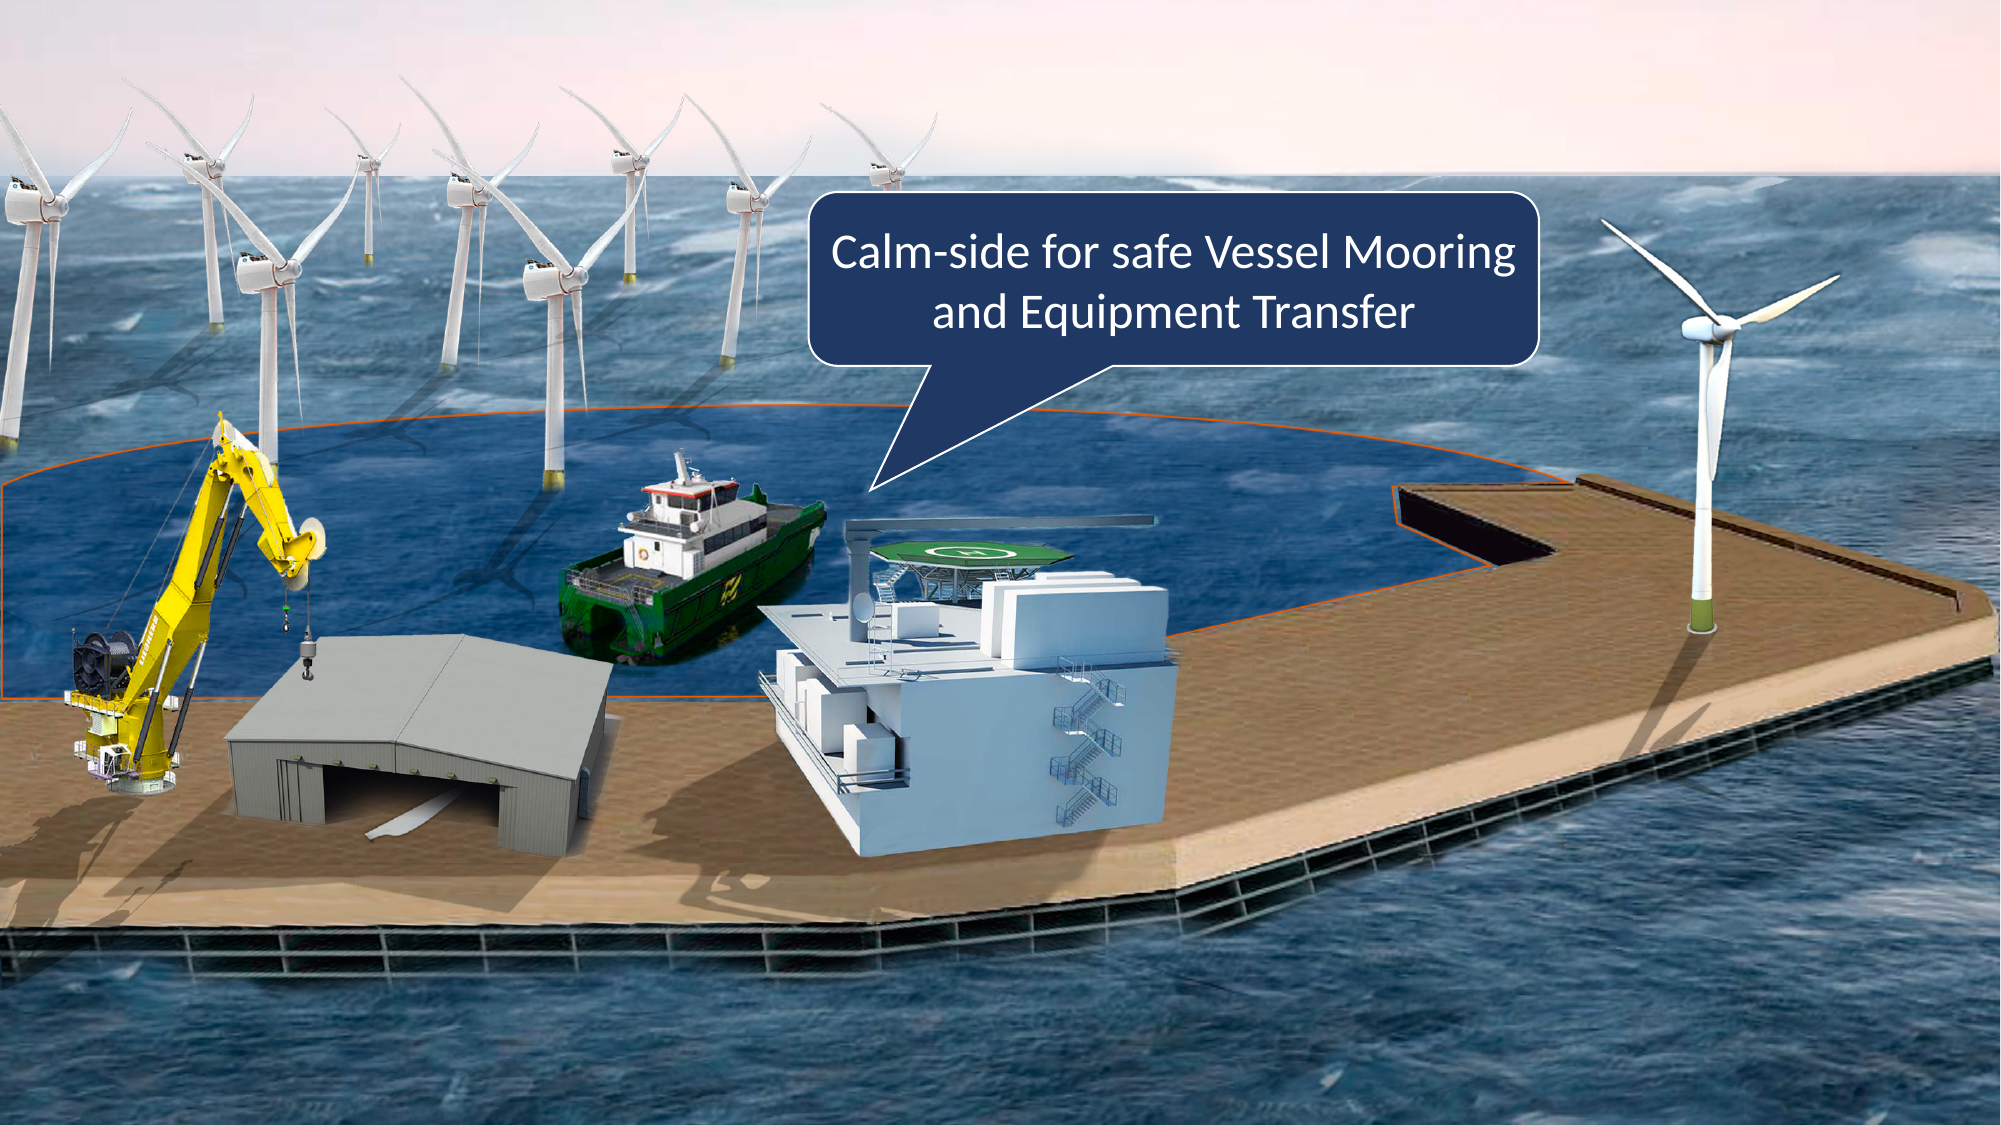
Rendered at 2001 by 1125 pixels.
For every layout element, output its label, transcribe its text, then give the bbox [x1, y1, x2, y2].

picture [0, 0, 2001, 1125]
text_box [809, 346, 1539, 493]
text_box Calm-side for safe Vessel Mooring and Equipment Transfer [808, 210, 1539, 346]
text_box [809, 190, 1538, 210]
